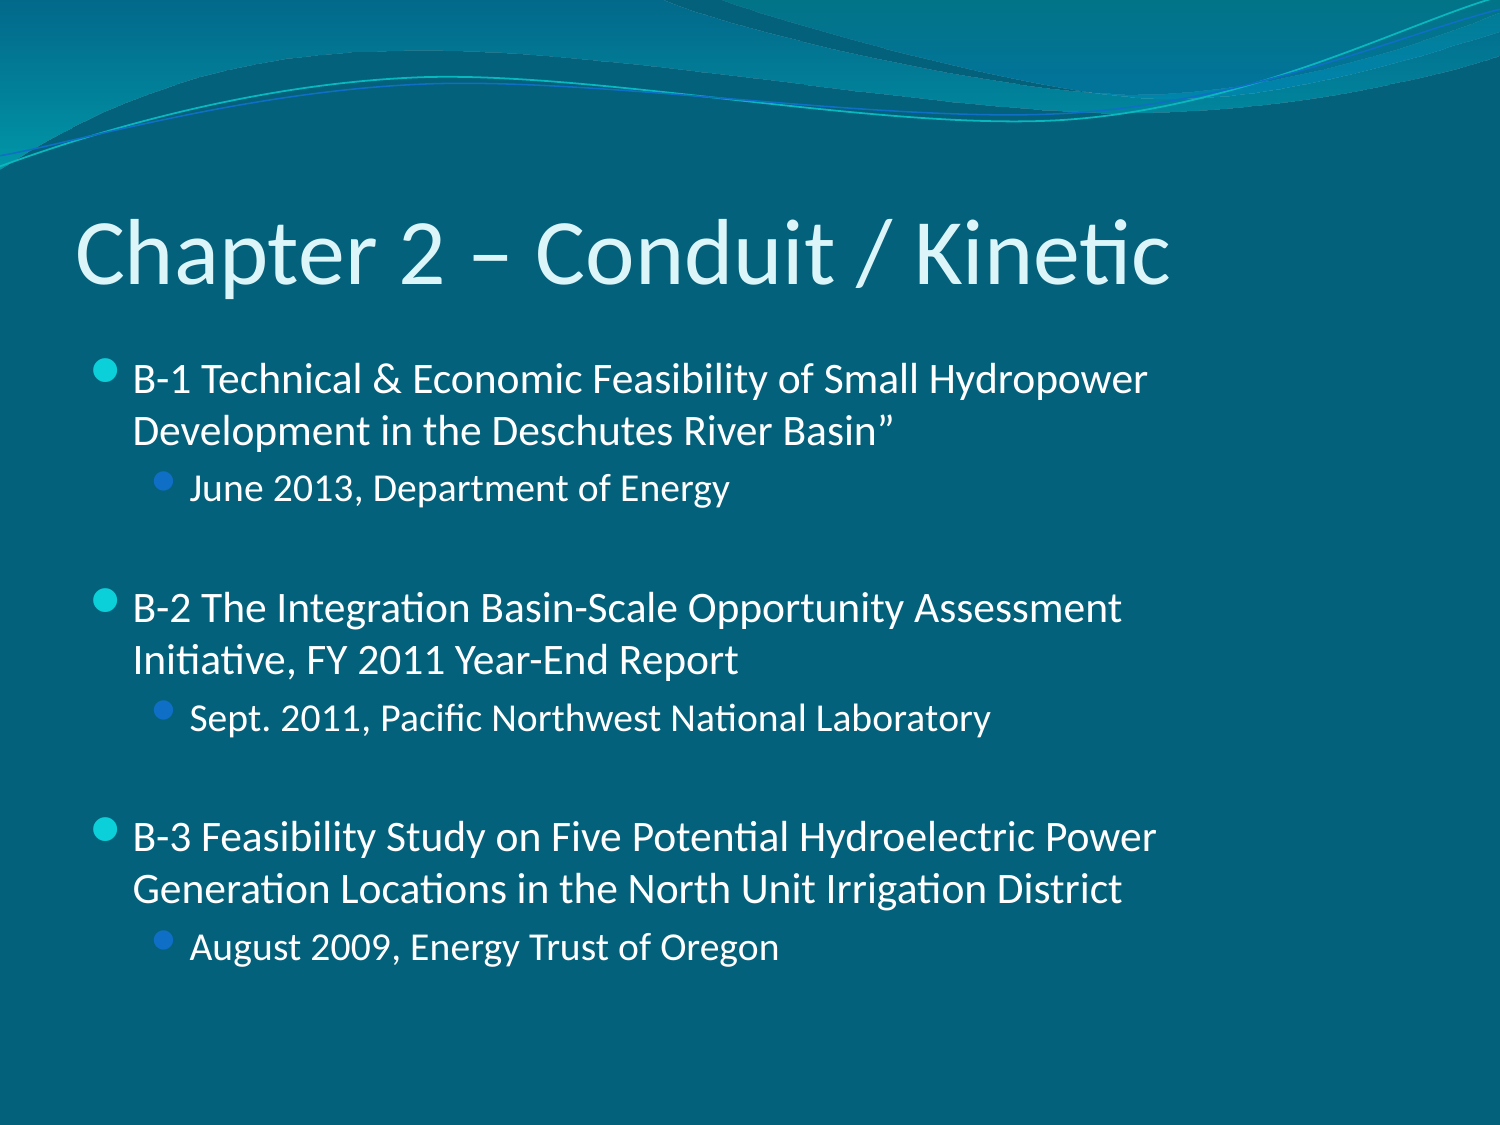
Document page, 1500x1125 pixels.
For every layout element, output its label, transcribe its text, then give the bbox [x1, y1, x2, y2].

title Chapter 2 – Conduit / Kinetic [75, 115, 1425, 303]
list B-1 Technical & Economic Feasibility of Small Hydropower Development in the Deschutes River Basin” June 2013, Department of Energy B-2 The Integration Basin-Scale Opportunity Assessment Initiative, FY 2011 Year-End Report Sept. 2011, Pacific Northwest National Laboratory B-3 Feasibility Study on Five Potential Hydroelectric Power Generation Locations in the North Unit Irrigation District August 2009, Energy Trust of Oregon [75, 350, 1313, 981]
